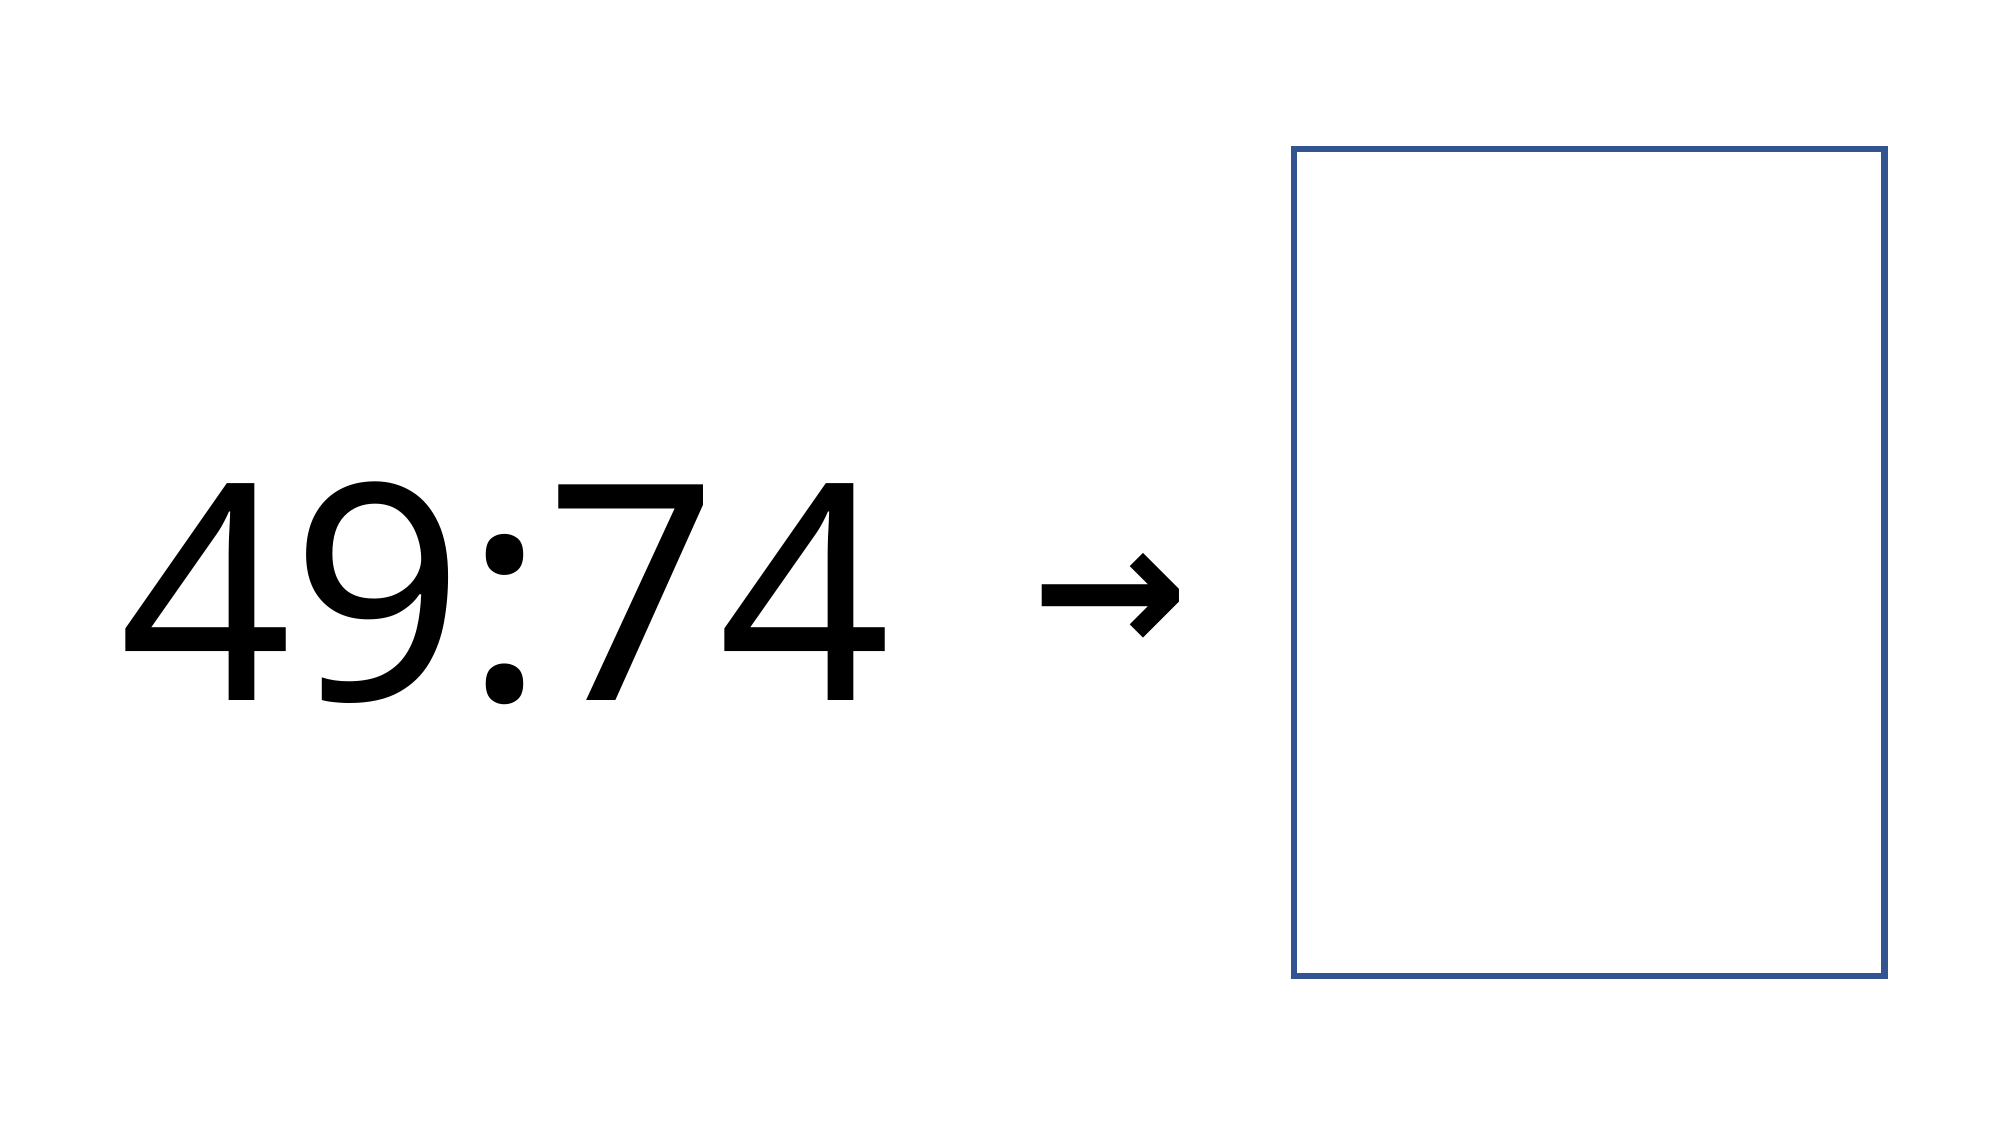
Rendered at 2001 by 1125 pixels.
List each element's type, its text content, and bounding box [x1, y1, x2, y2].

text_box → [1016, 459, 1204, 699]
text_box 49:74 [45, 390, 965, 736]
text_box [1293, 148, 1885, 977]
